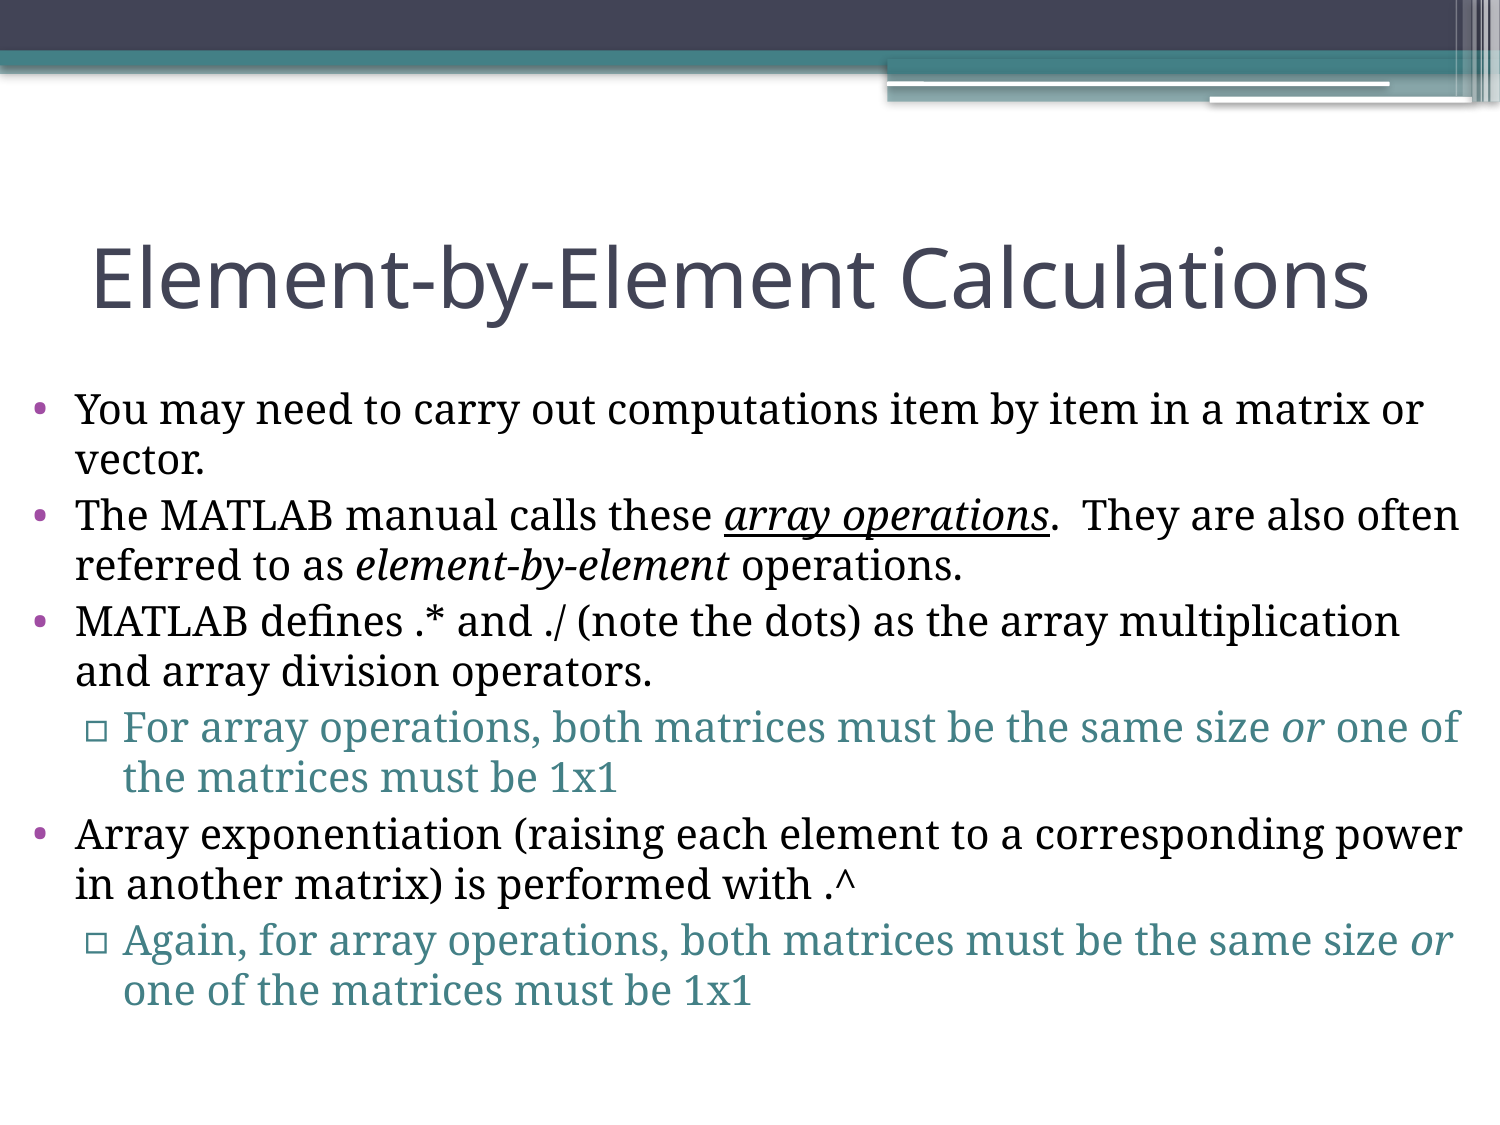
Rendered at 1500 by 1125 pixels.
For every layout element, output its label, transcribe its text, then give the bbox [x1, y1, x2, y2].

title Element-by-Element Calculations [75, 187, 1425, 363]
list You may need to carry out computations item by item in a matrix or vector. The MATLAB manual calls these array operations. They are also often referred to as element-by-element operations. MATLAB defines .* and ./ (note the dots) as the array multiplication and array division operators. For array operations, both matrices must be the same size or one of the matrices must be 1x1 Array exponentiation (raising each element to a corresponding power in another matrix) is performed with .^ Again, for array operations, both matrices must be the same size or one of the matrices must be 1x1 [0, 375, 1500, 1125]
